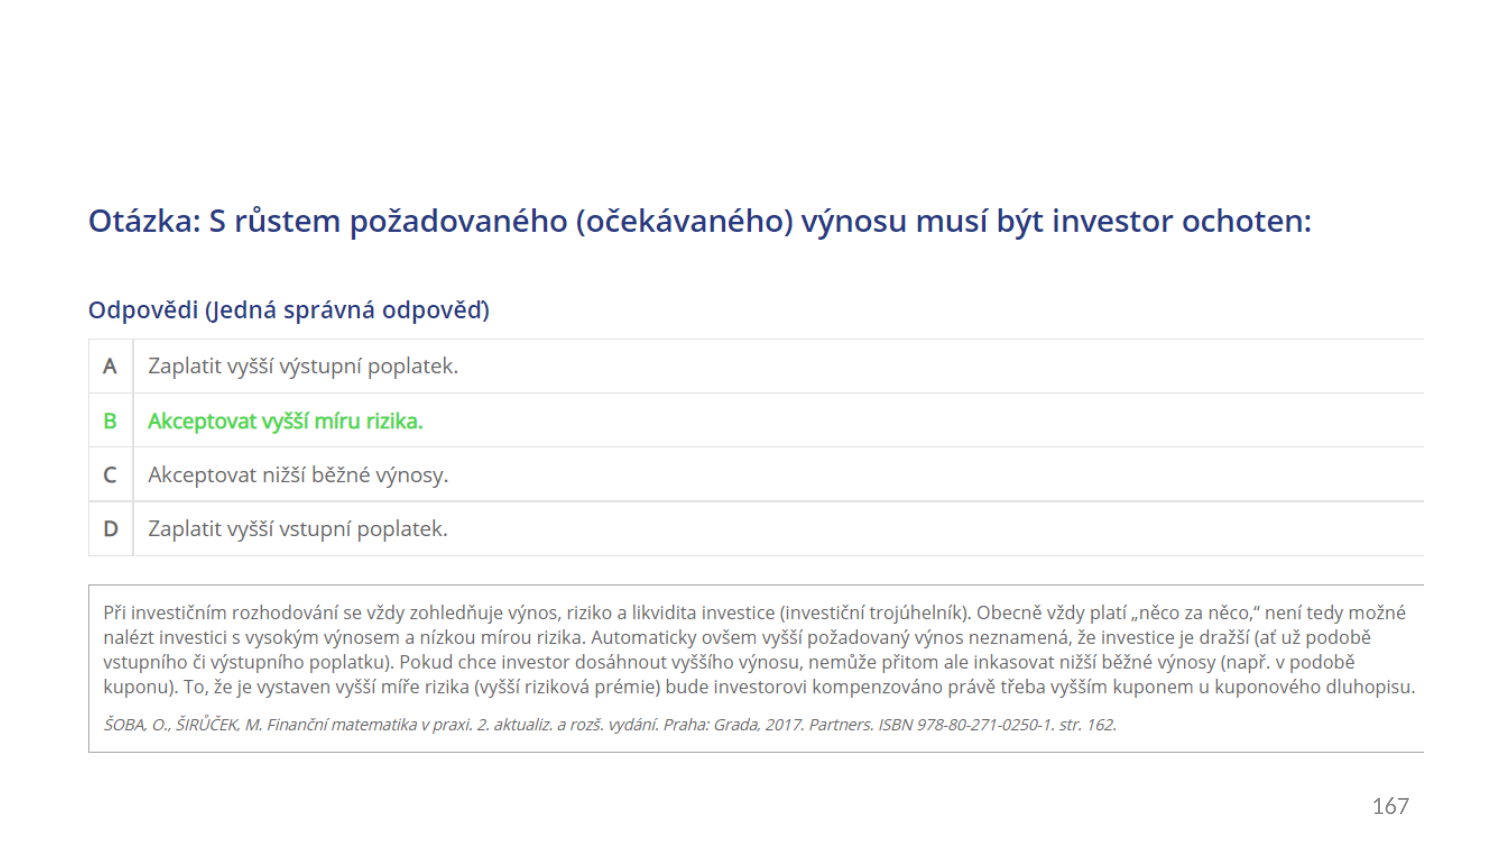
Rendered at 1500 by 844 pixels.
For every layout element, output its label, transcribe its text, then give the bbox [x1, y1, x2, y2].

slide_number 167 [1074, 782, 1425, 828]
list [76, 196, 1424, 754]
